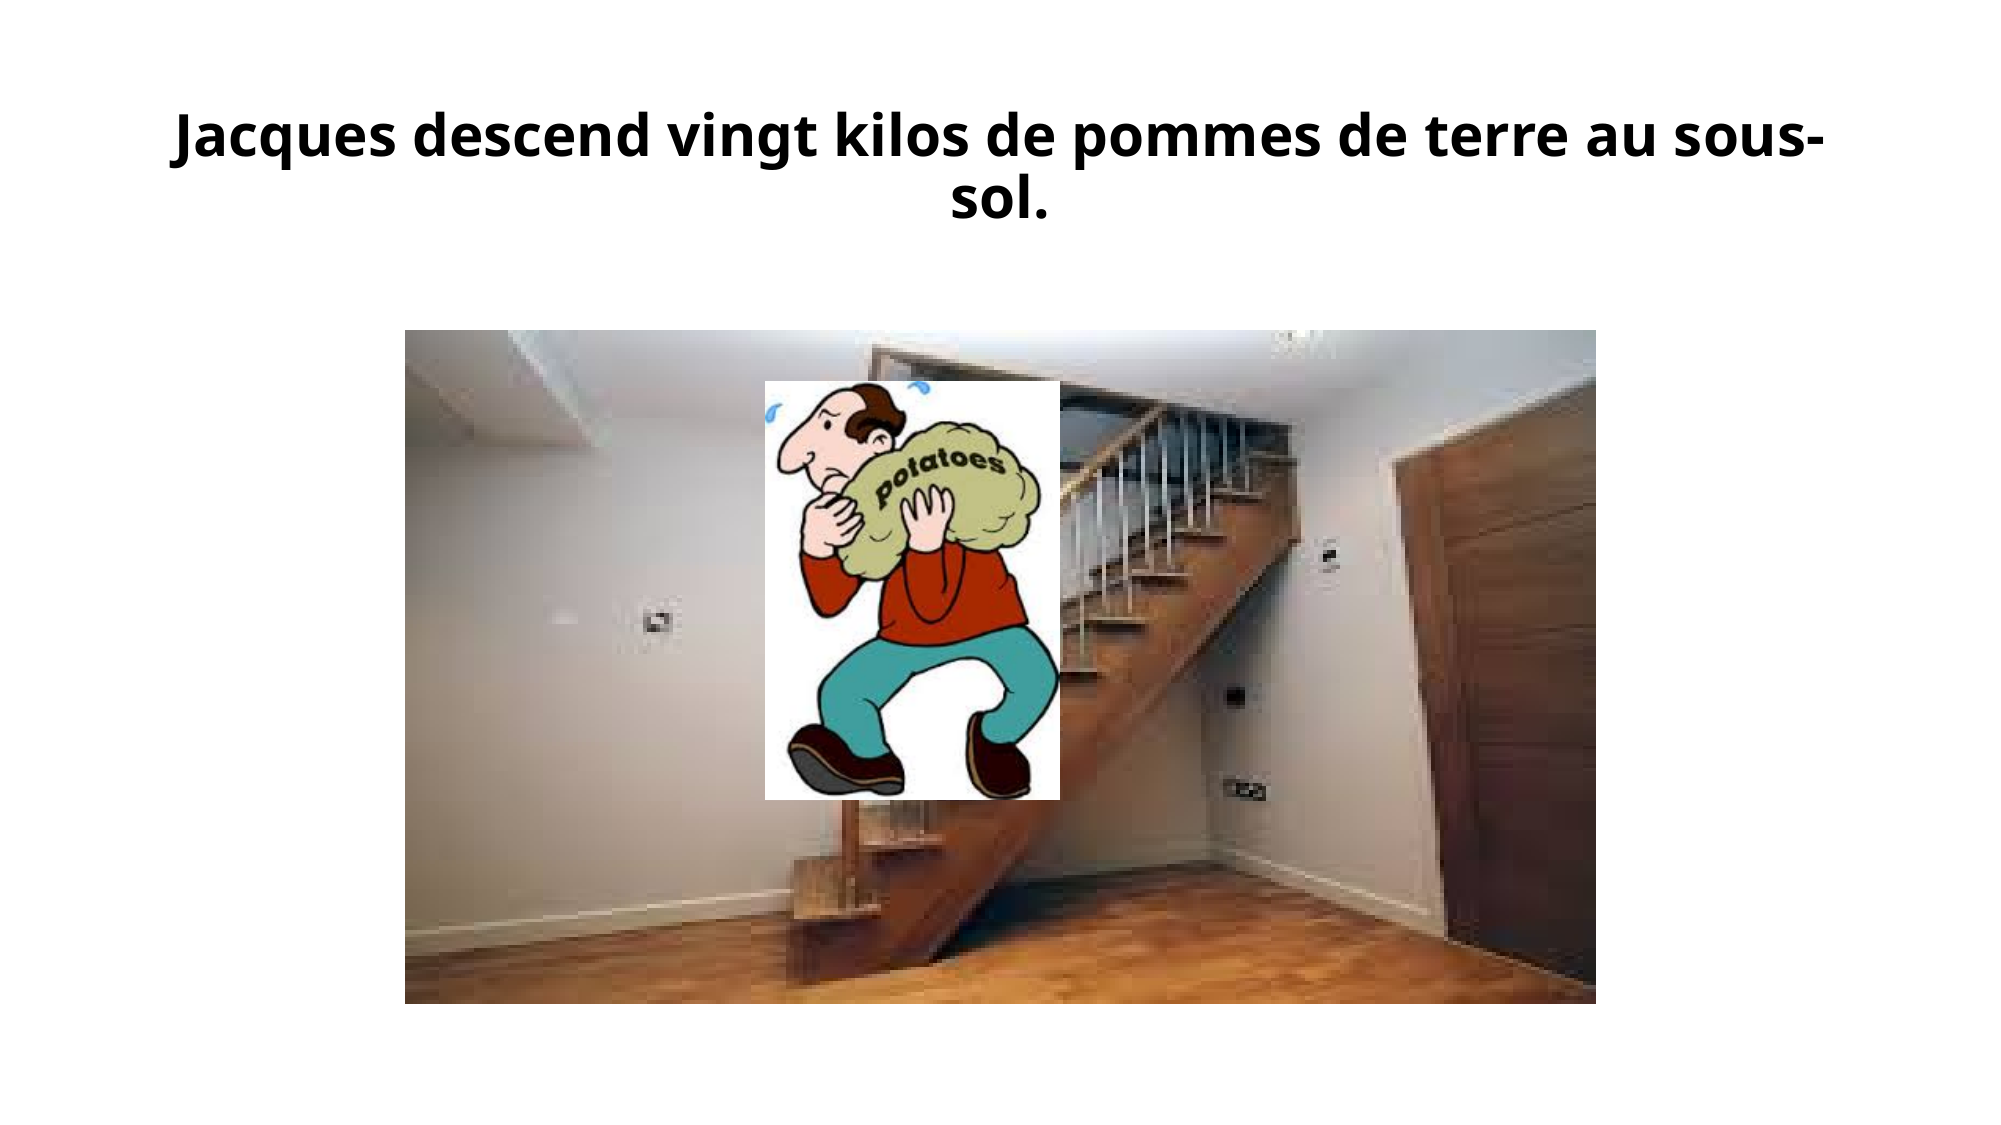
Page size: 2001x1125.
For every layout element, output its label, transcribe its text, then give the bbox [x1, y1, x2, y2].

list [405, 330, 1596, 1004]
picture [765, 381, 1060, 800]
title Jacques descend vingt kilos de pommes de terre au sous-sol. [137, 59, 1863, 278]
